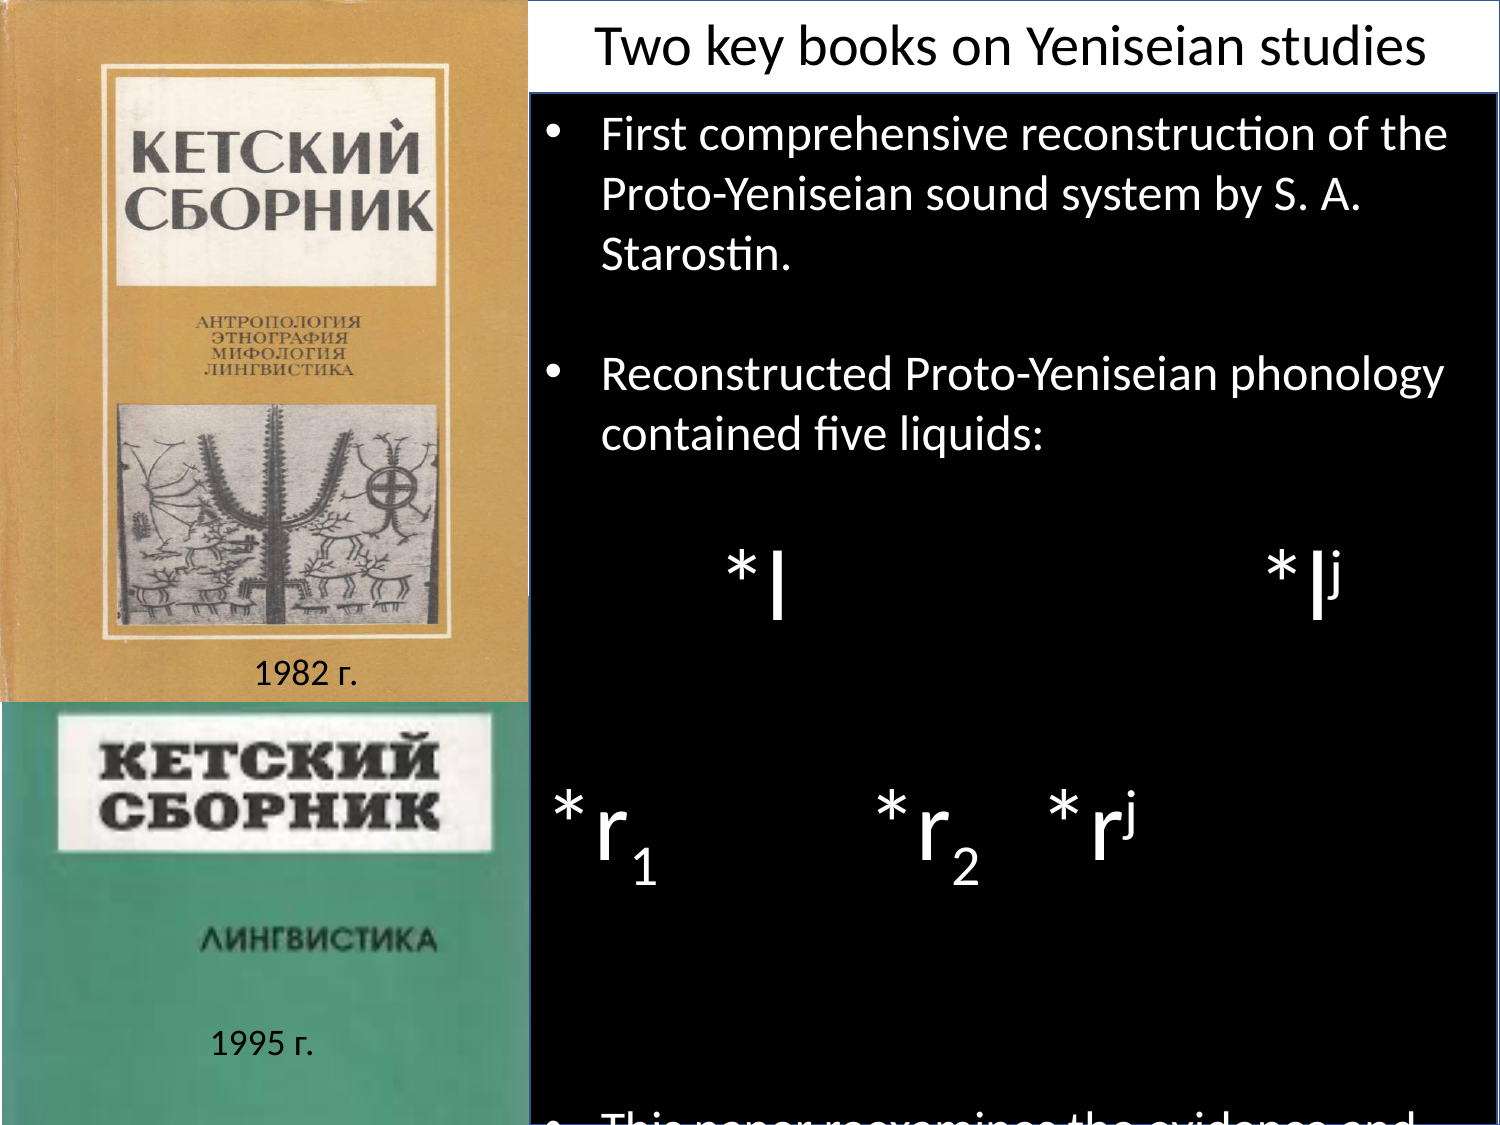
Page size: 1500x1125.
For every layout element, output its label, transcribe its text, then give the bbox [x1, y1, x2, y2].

text_box Two key books on Yeniseian studies [528, 0, 1500, 1125]
text_box First comprehensive reconstruction of the Proto-Yeniseian sound system by S. A. Starostin. Reconstructed Proto-Yeniseian phonology contained five liquids: *l *lj *r1 *r2 *rj This paper reexamines the evidence and reduces the number to 3: *tɬ, *ɬ, *r [529, 92, 1498, 1125]
picture [0, 0, 530, 1125]
